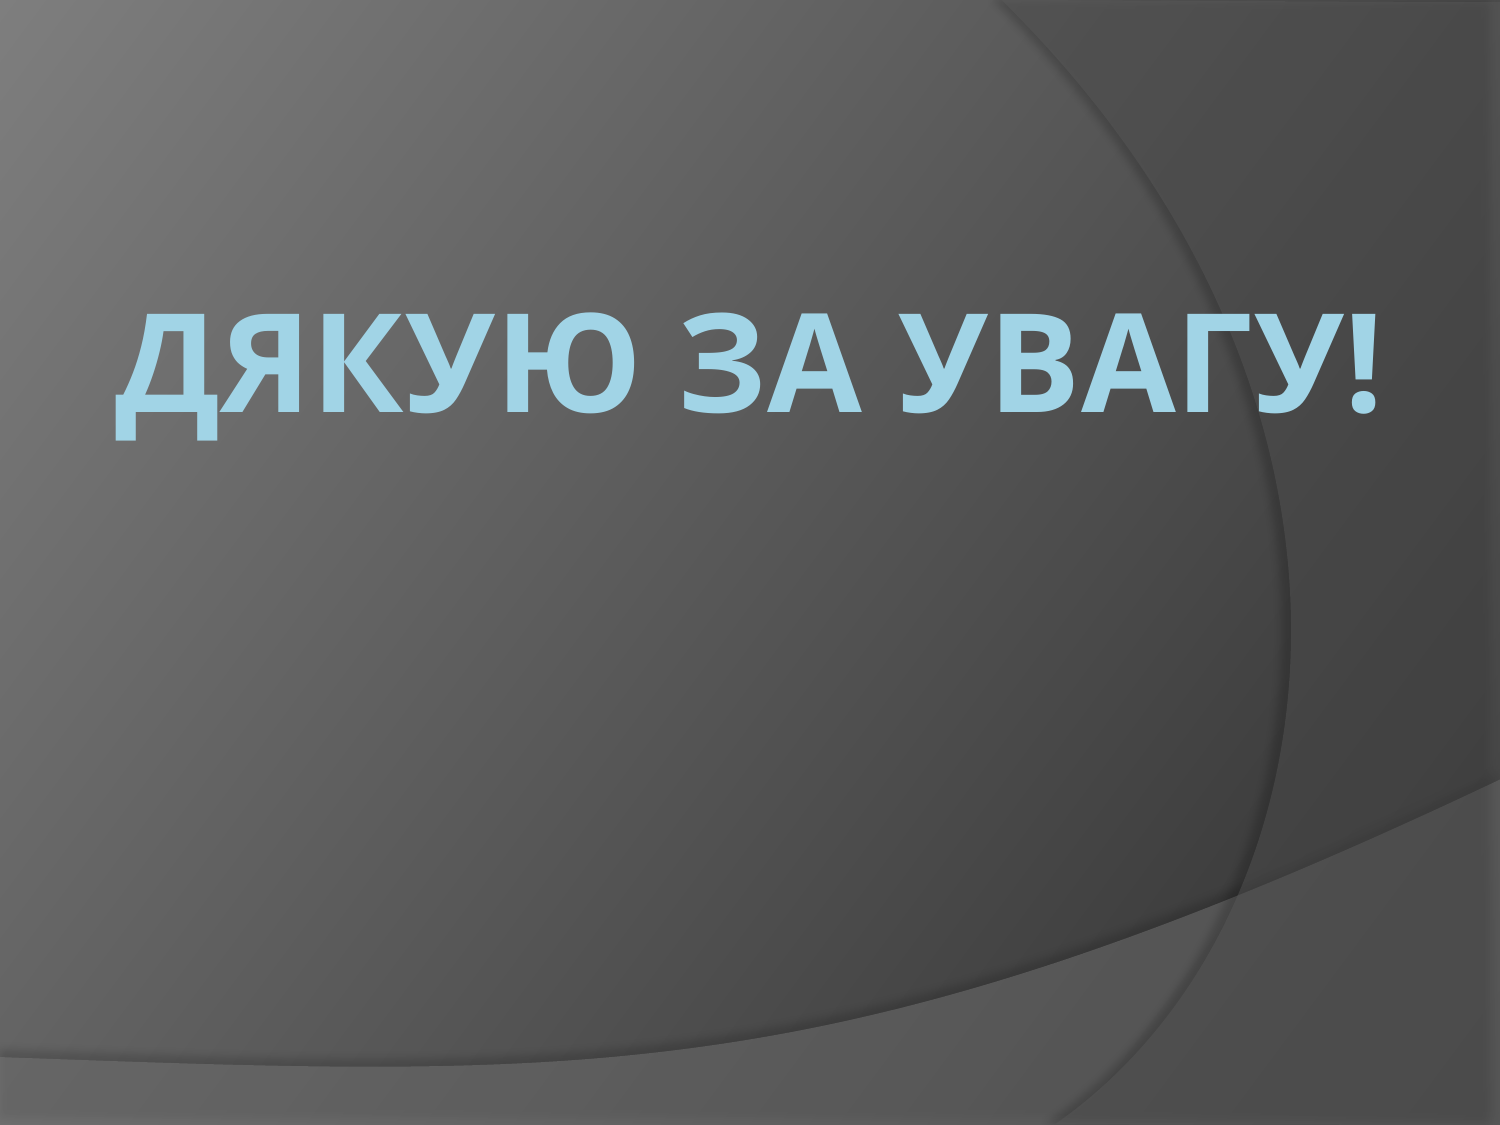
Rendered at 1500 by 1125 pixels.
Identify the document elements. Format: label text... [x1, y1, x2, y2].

title Дякую за увагу! [0, 267, 1500, 806]
